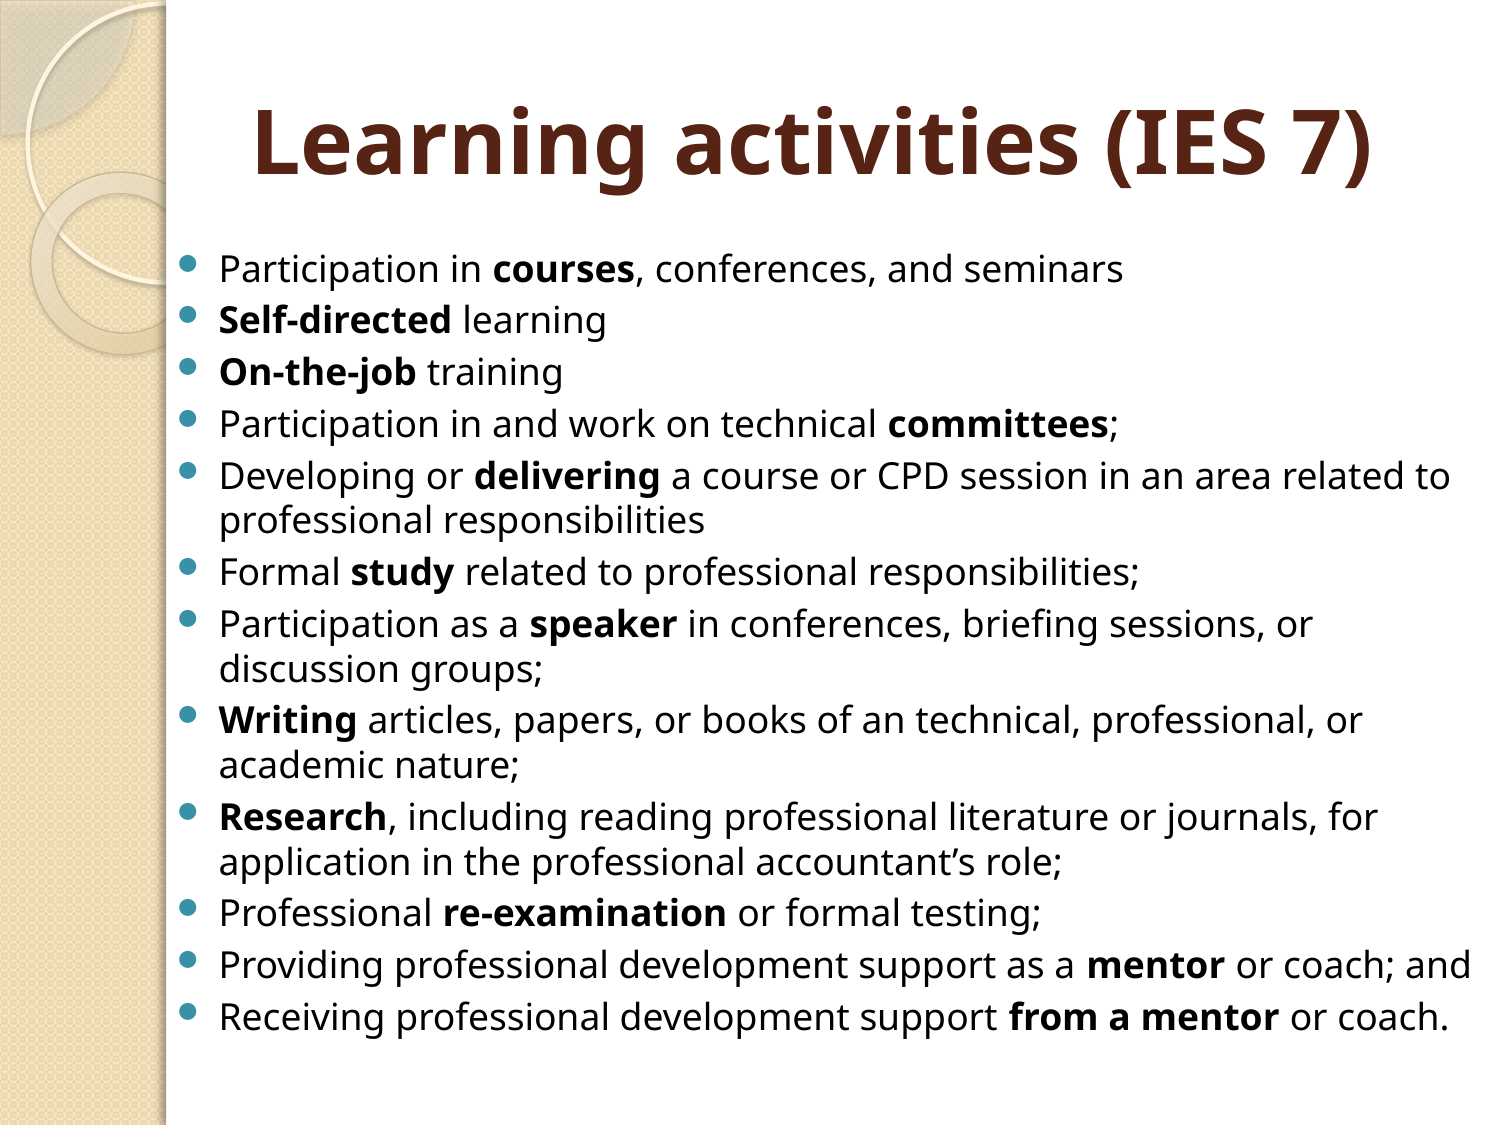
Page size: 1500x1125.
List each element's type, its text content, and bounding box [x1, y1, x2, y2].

list Participation in courses, conferences, and seminars Self-directed learning On-the-job training Participation in and work on technical committees; Developing or delivering a course or CPD session in an area related to professional responsibilities Formal study related to professional responsibilities; Participation as a speaker in conferences, briefing sessions, or discussion groups; Writing articles, papers, or books of an technical, professional, or academic nature; Research, including reading professional literature or journals, for application in the professional accountant’s role; Professional re-examination or formal testing; Providing professional development support as a mentor or coach; and Receiving professional development support from a mentor or coach. [150, 237, 1500, 1063]
title Learning activities (IES 7) [235, 45, 1466, 233]
